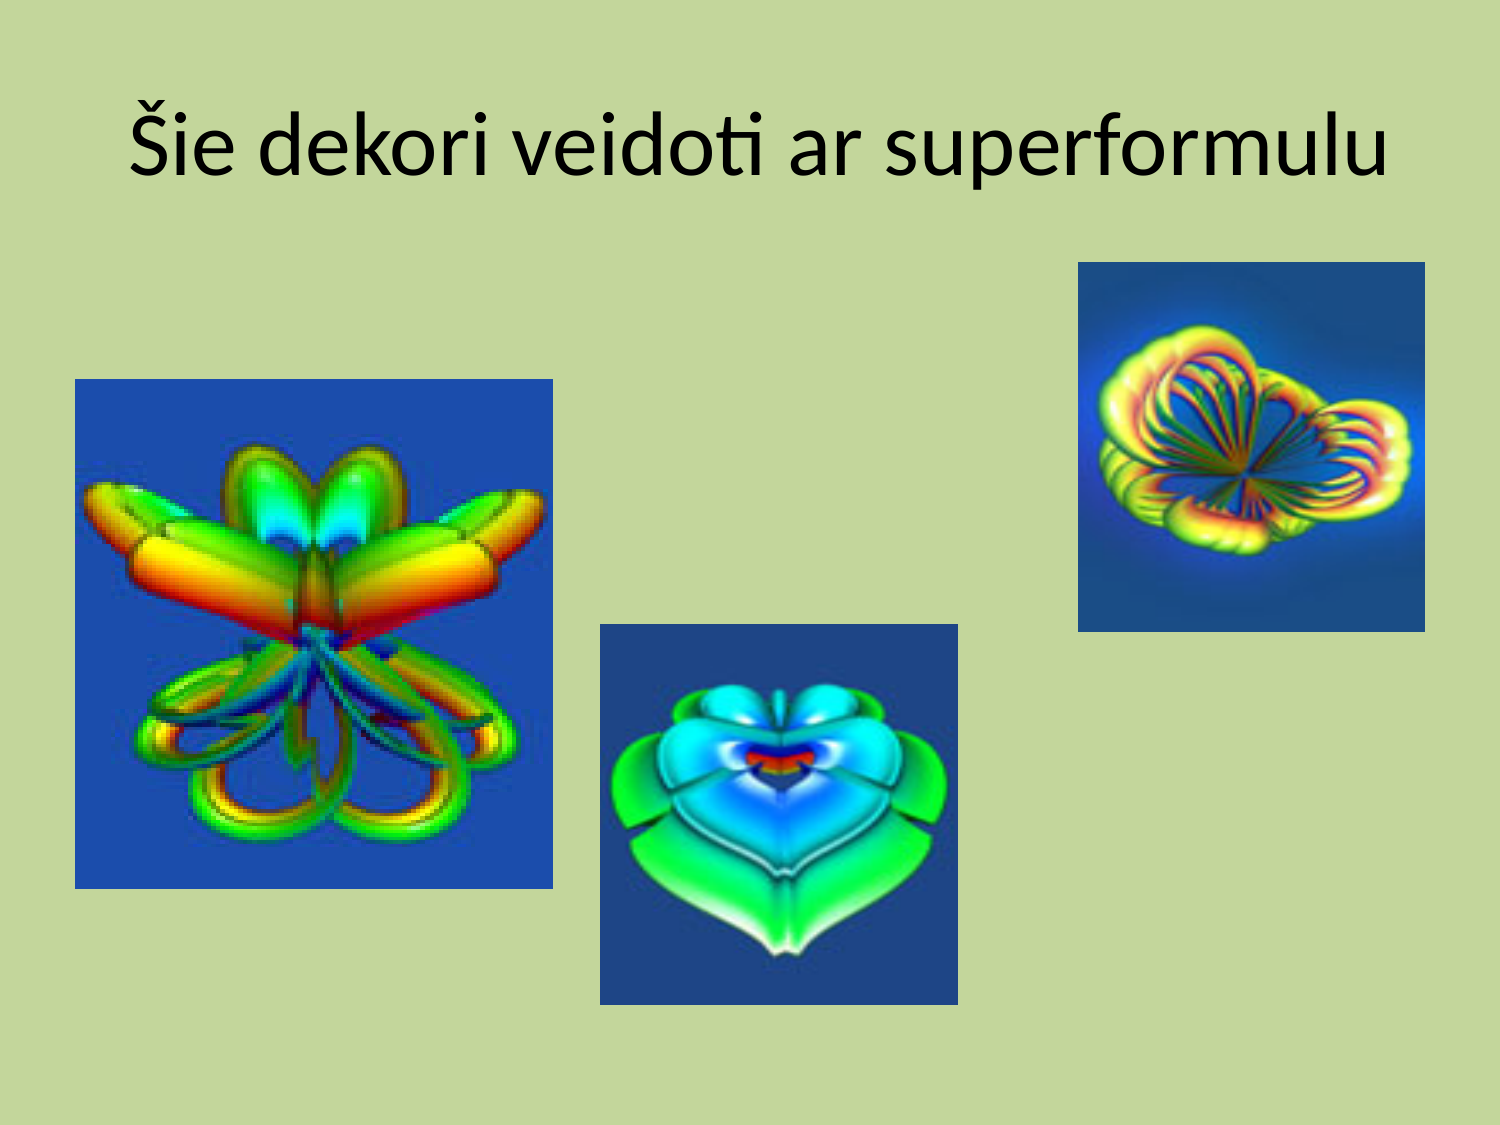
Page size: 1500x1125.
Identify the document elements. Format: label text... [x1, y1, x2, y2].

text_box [74, 262, 1426, 1006]
title Šie dekori veidoti ar superformulu [75, 45, 1425, 233]
